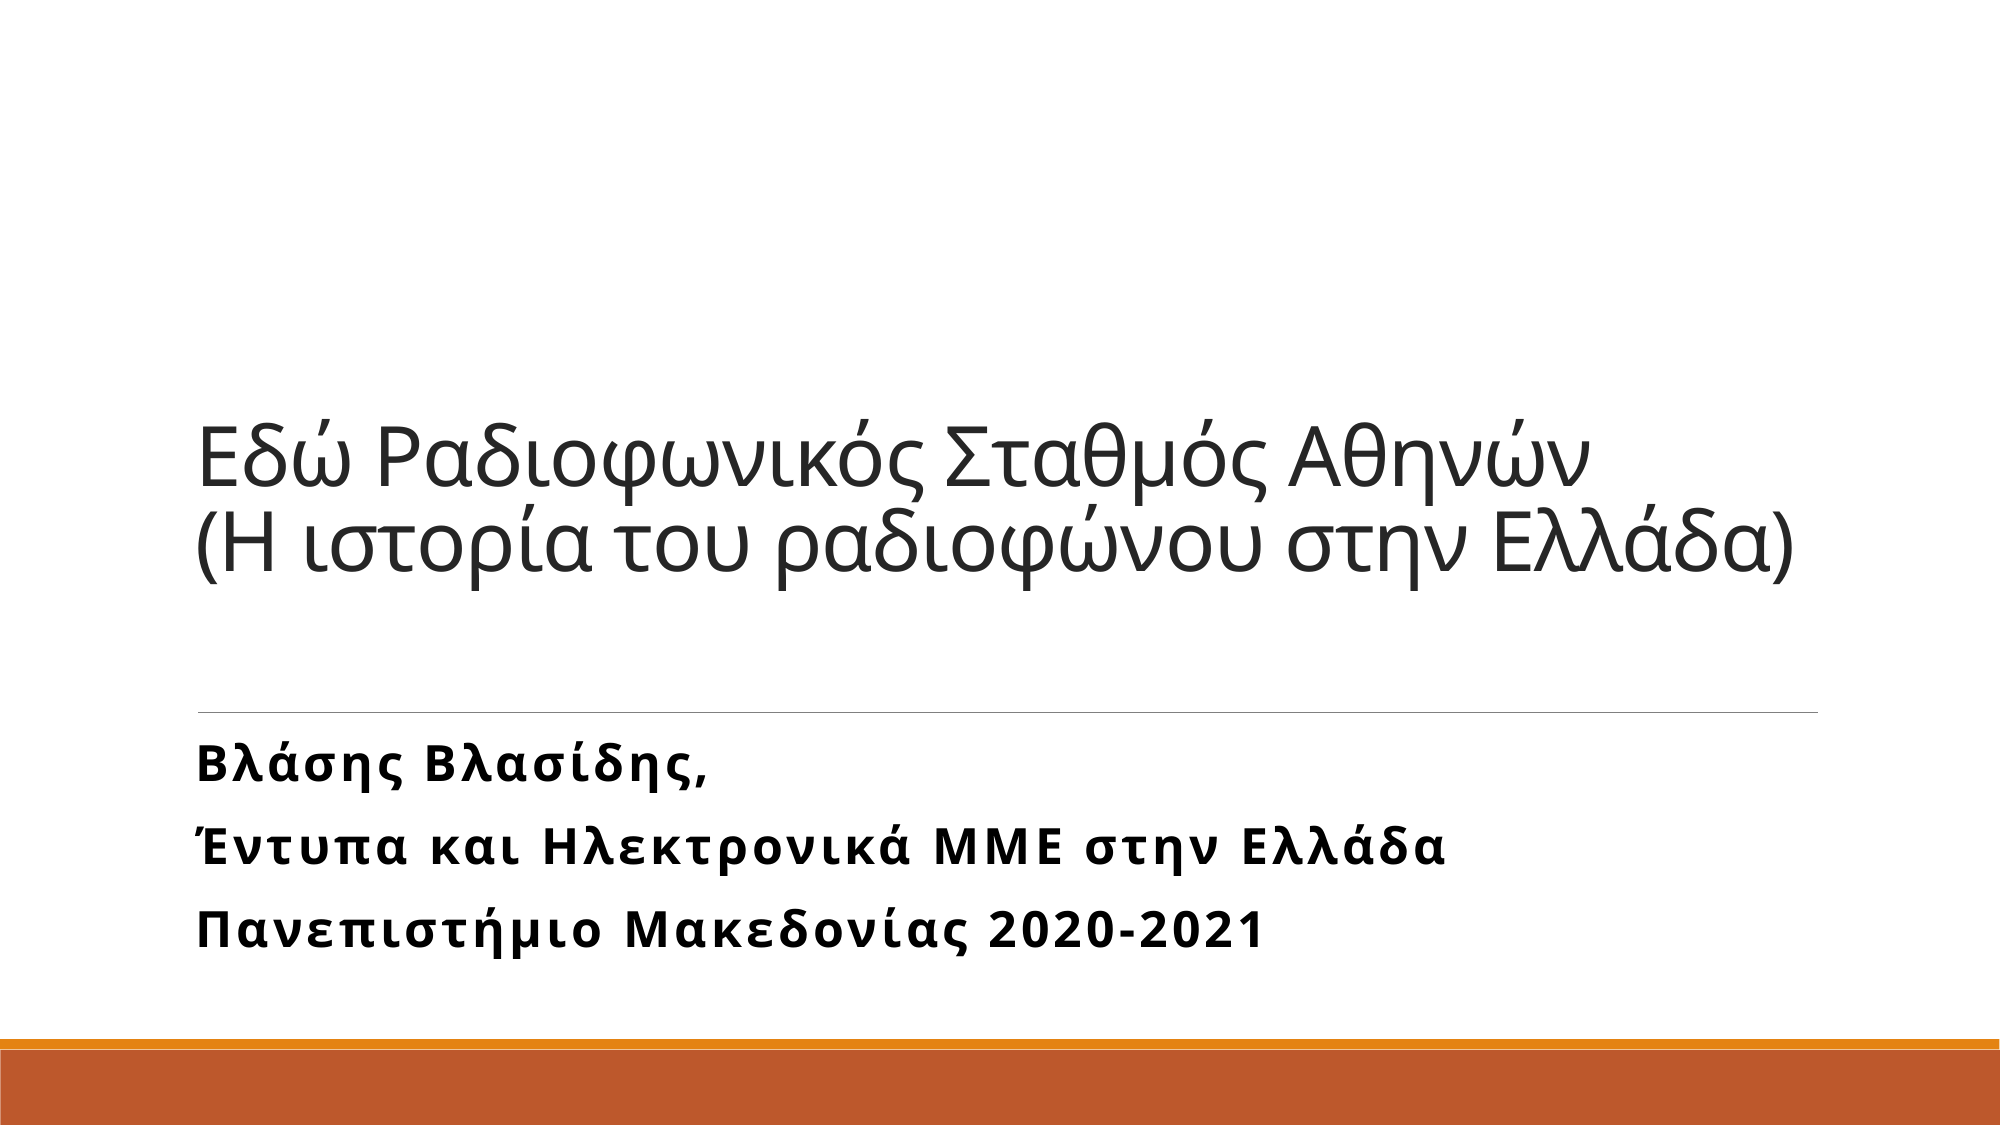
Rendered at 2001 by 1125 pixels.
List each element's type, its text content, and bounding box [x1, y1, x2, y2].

title Εδώ Ραδιοφωνικός Σταθμός Αθηνών (Η ιστορία του ραδιοφώνου στην Ελλάδα) [180, 124, 1830, 596]
subtitle Βλάσης Βλασίδης, Έντυπα και Ηλεκτρονικά ΜΜΕ στην Ελλάδα Πανεπιστήμιο Μακεδονίας 2020-2021 [180, 730, 1831, 1001]
